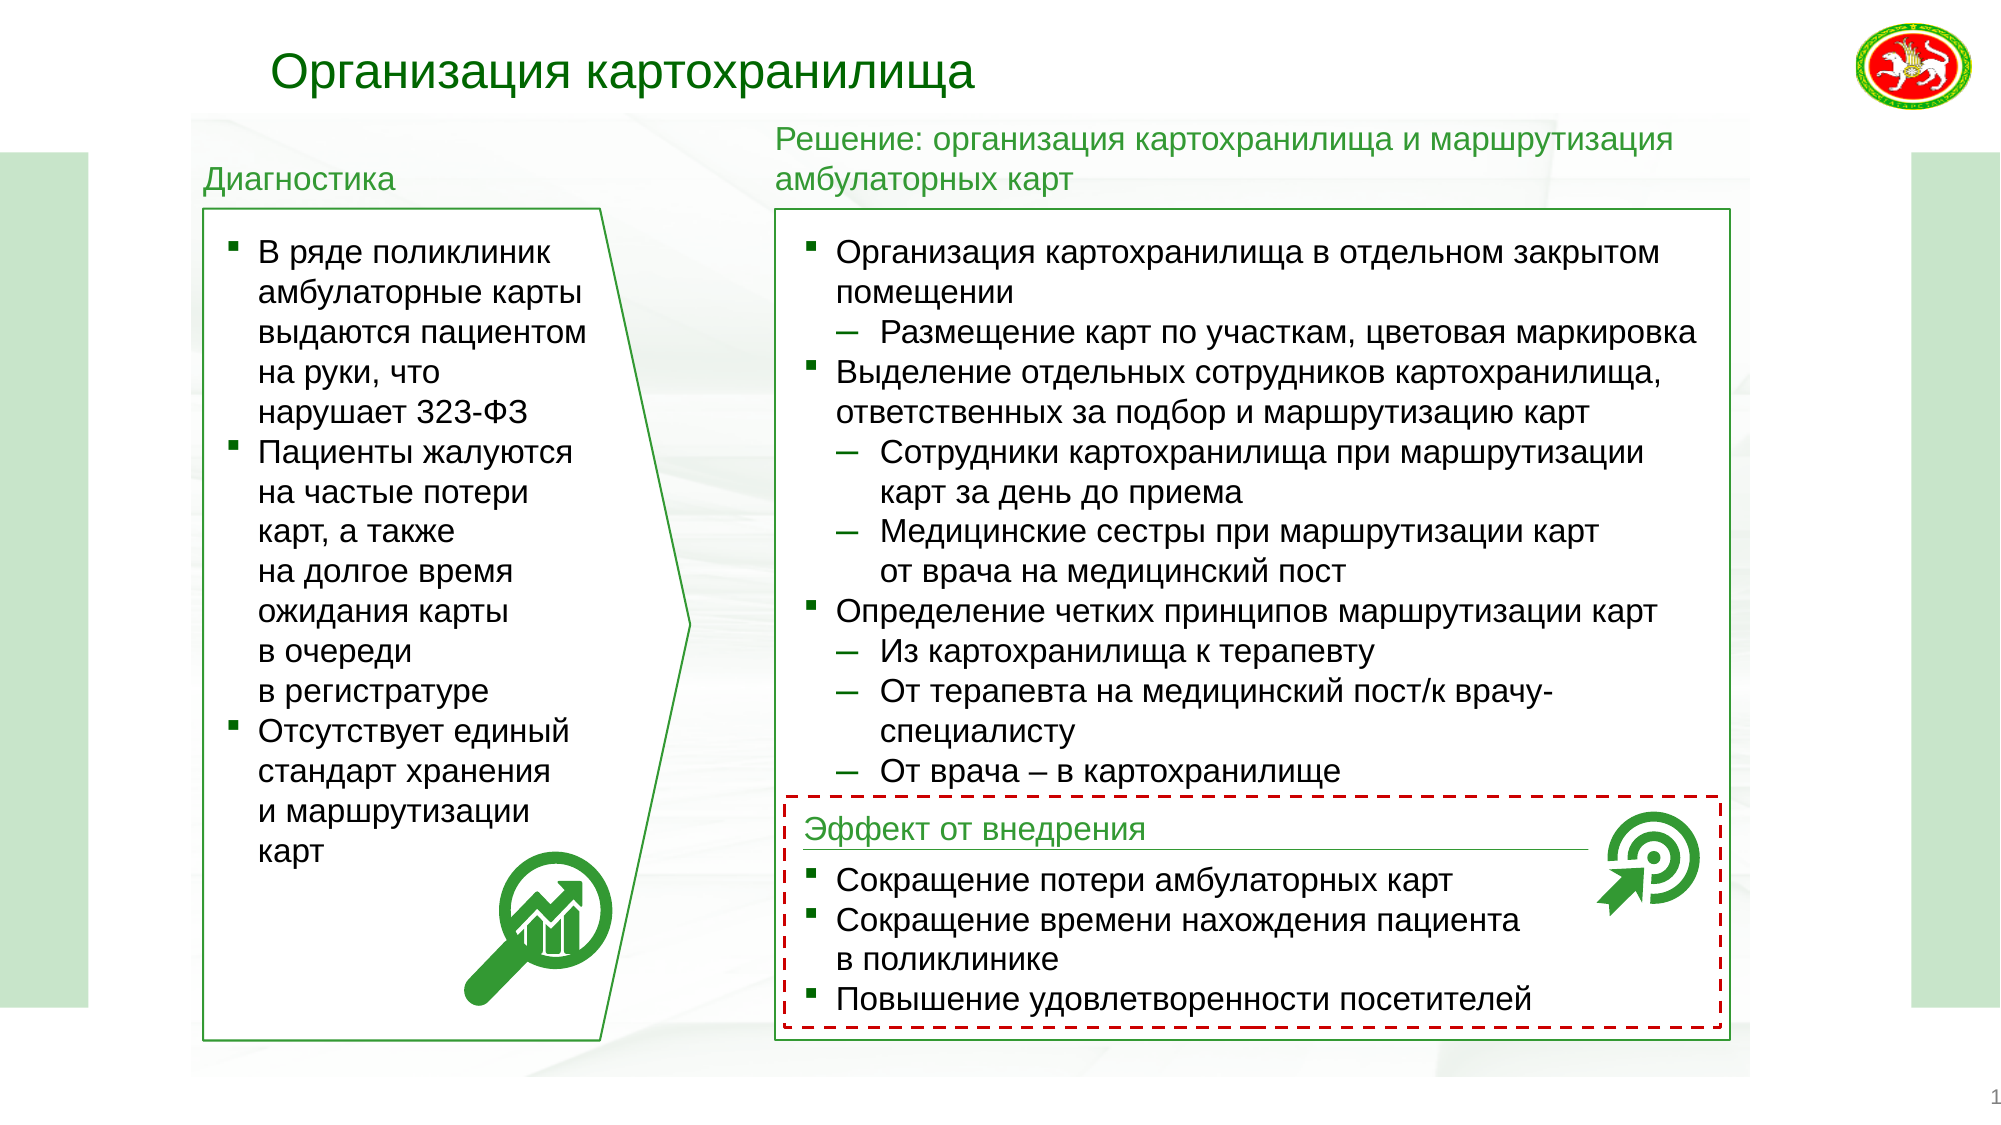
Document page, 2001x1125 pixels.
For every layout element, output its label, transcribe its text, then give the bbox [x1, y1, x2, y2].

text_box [803, 805, 1582, 850]
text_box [1587, 795, 1712, 920]
picture [1855, 23, 1972, 110]
text_box [0, 150, 91, 1010]
picture [191, 113, 1751, 1077]
title Организация картохранилища [269, 38, 1628, 112]
text_box [1909, 150, 2000, 1010]
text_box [462, 851, 613, 1008]
